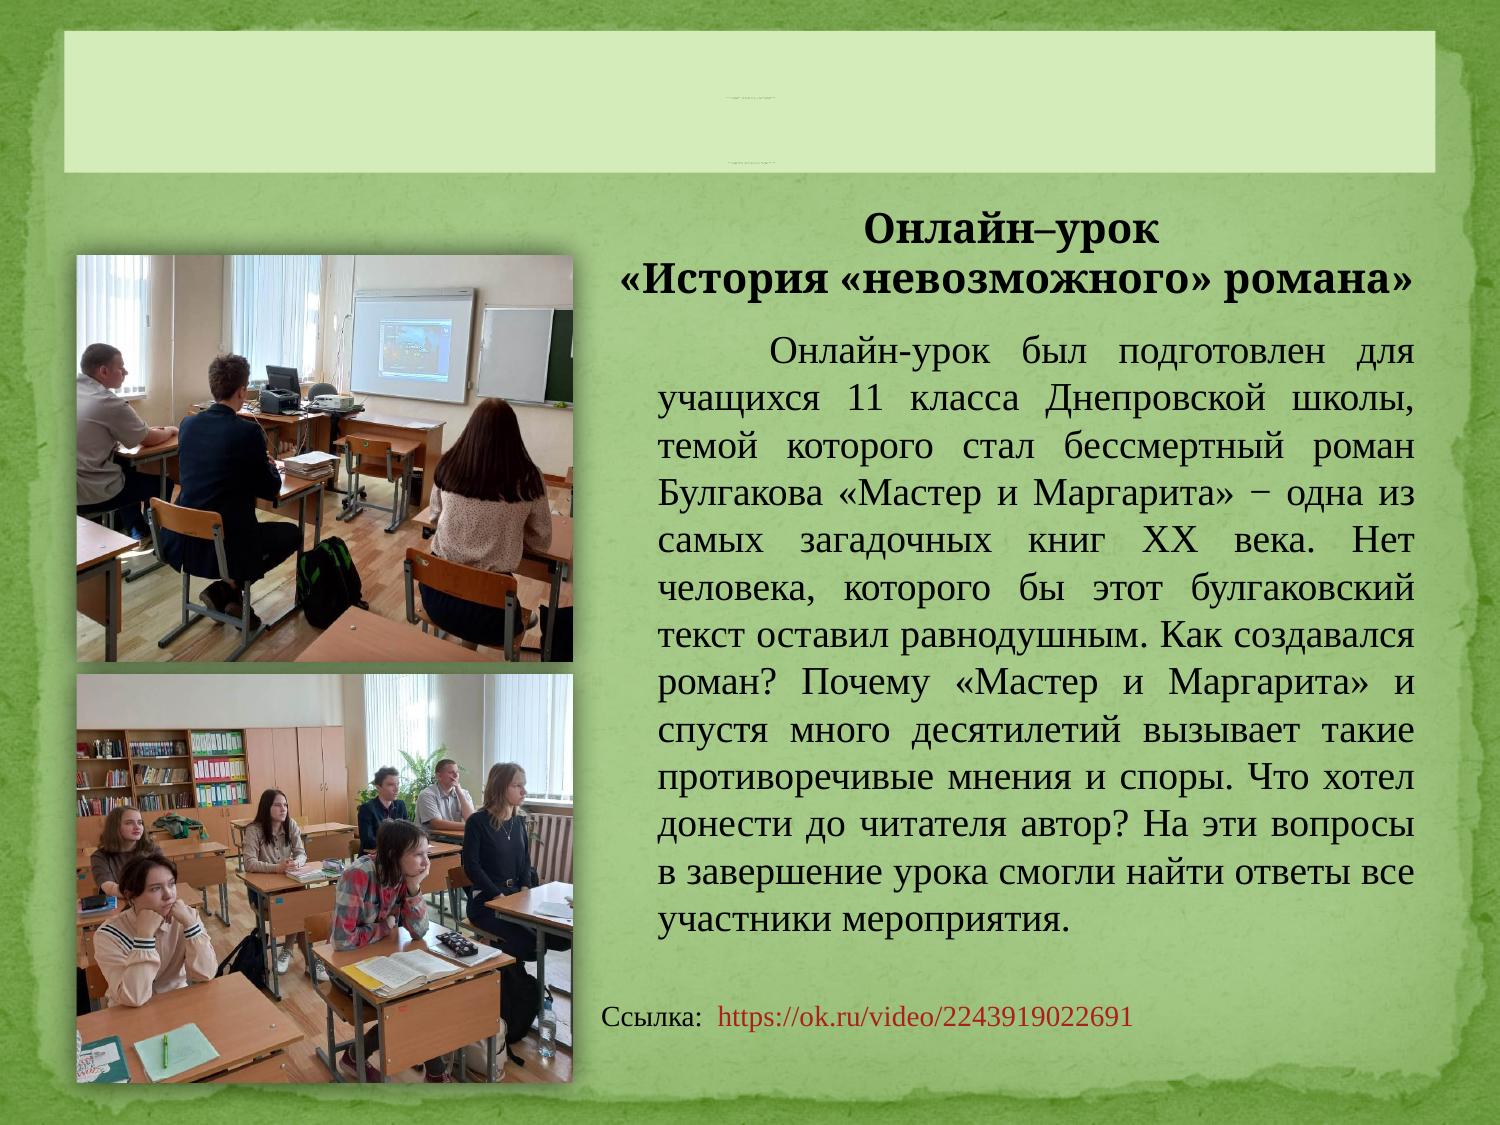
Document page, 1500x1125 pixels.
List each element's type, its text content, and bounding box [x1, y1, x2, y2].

text_box Ссылка: https://ok.ru/video/2243919022691 [594, 989, 1477, 1040]
text_box Онлайн–урок «История «невозможного» романа» [568, 194, 1455, 310]
picture [76, 674, 573, 1083]
picture [76, 255, 573, 662]
list Онлайн-урок был подготовлен для учащихся 11 класса Днепровской школы, темой которого стал бессмертный роман Булгакова «Мастер и Маргарита» − одна из самых загадочных книг XX века. Нет человека, которого бы этот булгаковский текст оставил равнодушным. Как создавался роман? Почему «Мастер и Маргарита» и спустя много десятилетий вызывает такие противоречивые мнения и споры. Что хотел донести до читателя автор? На эти вопросы в завершение урока смогли найти ответы все участники мероприятия. [597, 316, 1431, 973]
title Днепровская сельская библиотека МКУК «Новодугинская МЦБС» Днепровская сельская библиотека МКУК «Новодугинская МЦБС [64, 30, 1436, 173]
